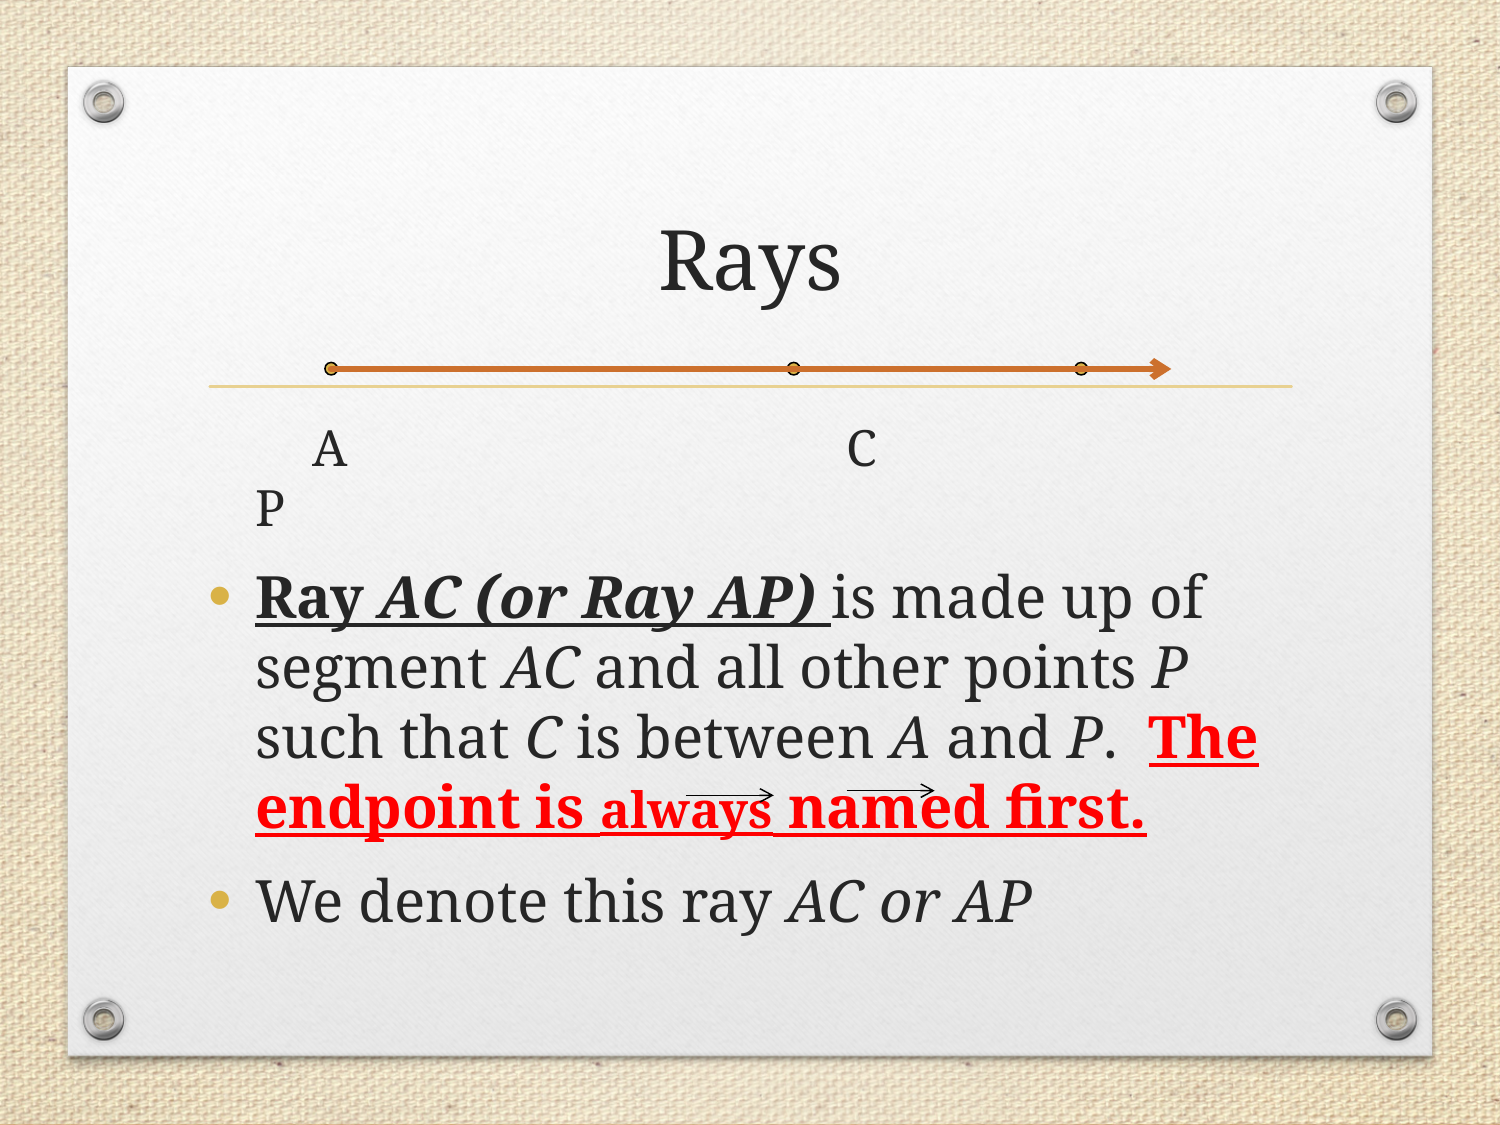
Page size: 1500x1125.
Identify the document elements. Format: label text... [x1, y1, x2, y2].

text_box [788, 362, 800, 366]
picture [0, 0, 1500, 1125]
text_box [324, 362, 337, 375]
text_box [1075, 362, 1087, 366]
title Rays [193, 150, 1309, 365]
list A C P Ray AC (or Ray AP) is made up of segment AC and all other points P such that C is between A and P. The endpoint is always named first. We denote this ray AC or AP [193, 408, 1309, 974]
